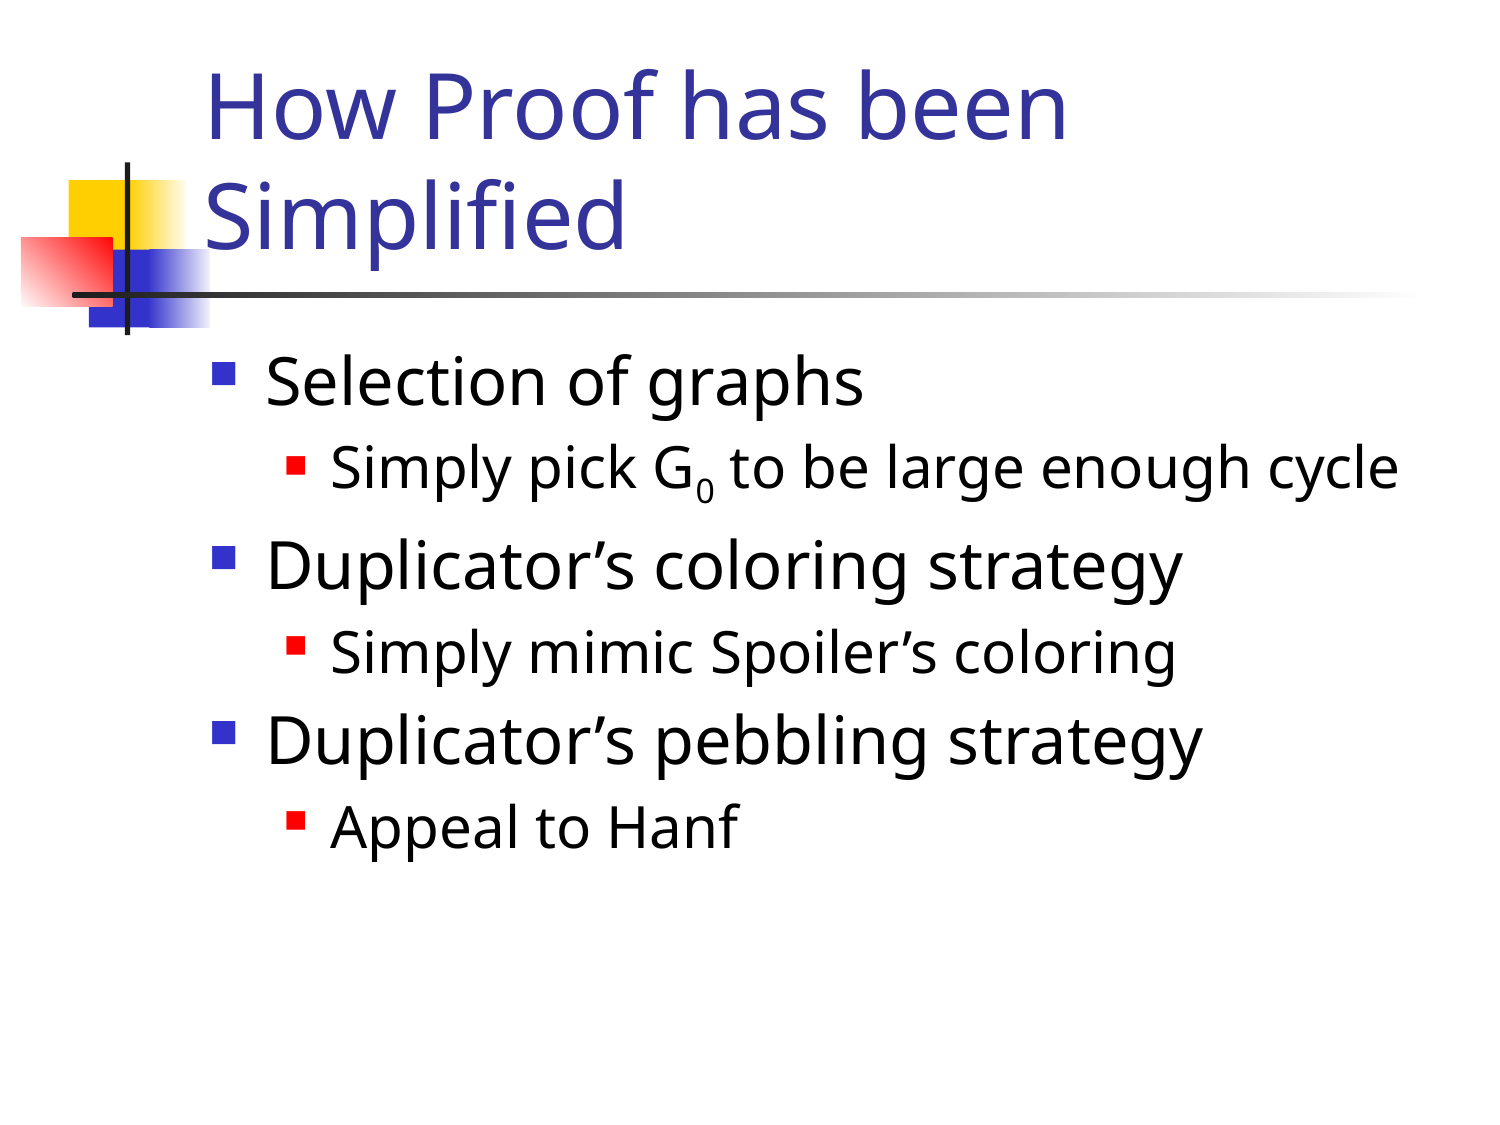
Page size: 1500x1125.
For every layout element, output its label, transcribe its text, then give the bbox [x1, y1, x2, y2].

title How Proof has been Simplified [188, 35, 1468, 275]
list Selection of graphs Simply pick G0 to be large enough cycle Duplicator’s coloring strategy Simply mimic Spoiler’s coloring Duplicator’s pebbling strategy Appeal to Hanf [193, 331, 1469, 1006]
